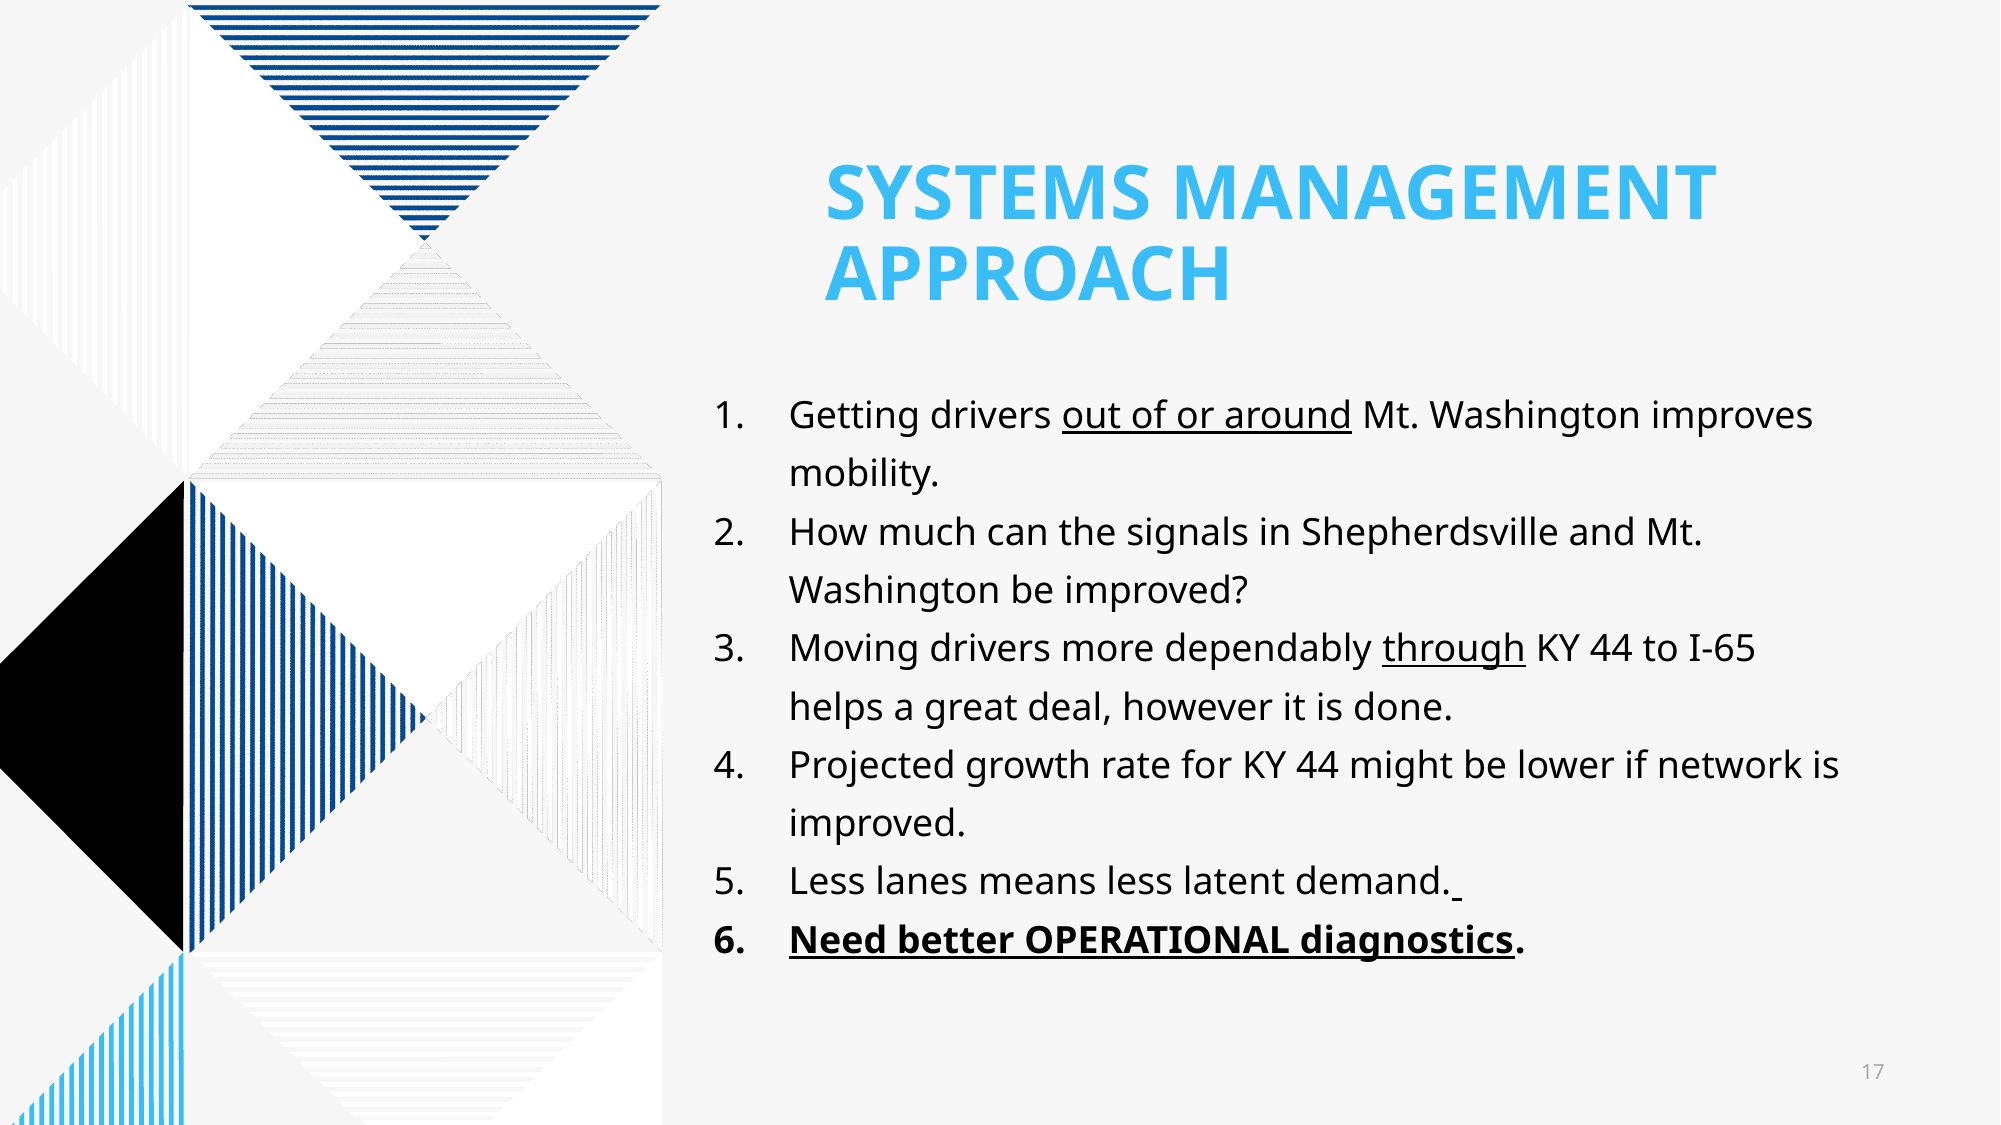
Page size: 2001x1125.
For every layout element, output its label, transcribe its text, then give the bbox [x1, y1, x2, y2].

title Systems management approach [810, 147, 1860, 365]
picture [426, 481, 698, 952]
list Getting drivers out of or around Mt. Washington improves mobility. How much can the signals in Shepherdsville and Mt. Washington be improved? Moving drivers more dependably through KY 44 to I-65 helps a great deal, however it is done. Projected growth rate for KY 44 might be lower if network is improved. Less lanes means less latent demand. Need better OPERATIONAL diagnostics. [698, 369, 1860, 1045]
slide_number 17 [1824, 1042, 1900, 1103]
picture [188, 0, 659, 240]
picture [190, 242, 661, 482]
picture [184, 481, 425, 953]
